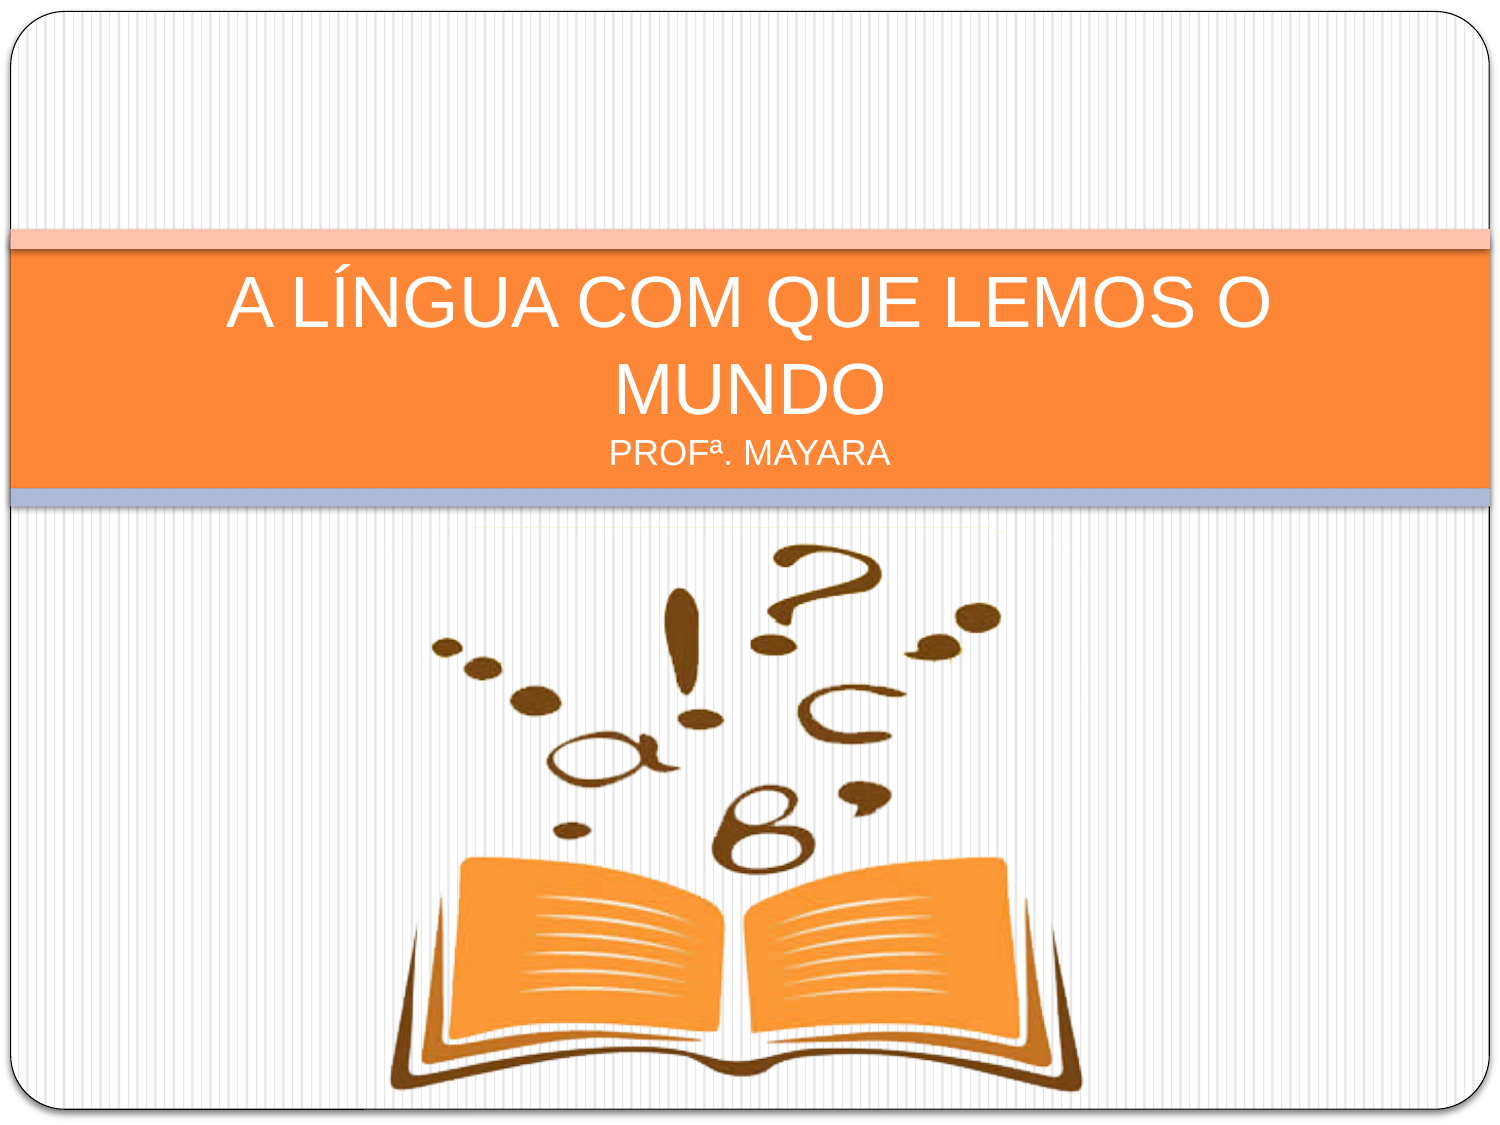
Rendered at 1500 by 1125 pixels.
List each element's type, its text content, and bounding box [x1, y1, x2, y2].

picture [348, 526, 1117, 1098]
title A LÍNGUA COM QUE LEMOS O MUNDO PROFª. MAYARA [75, 247, 1425, 489]
